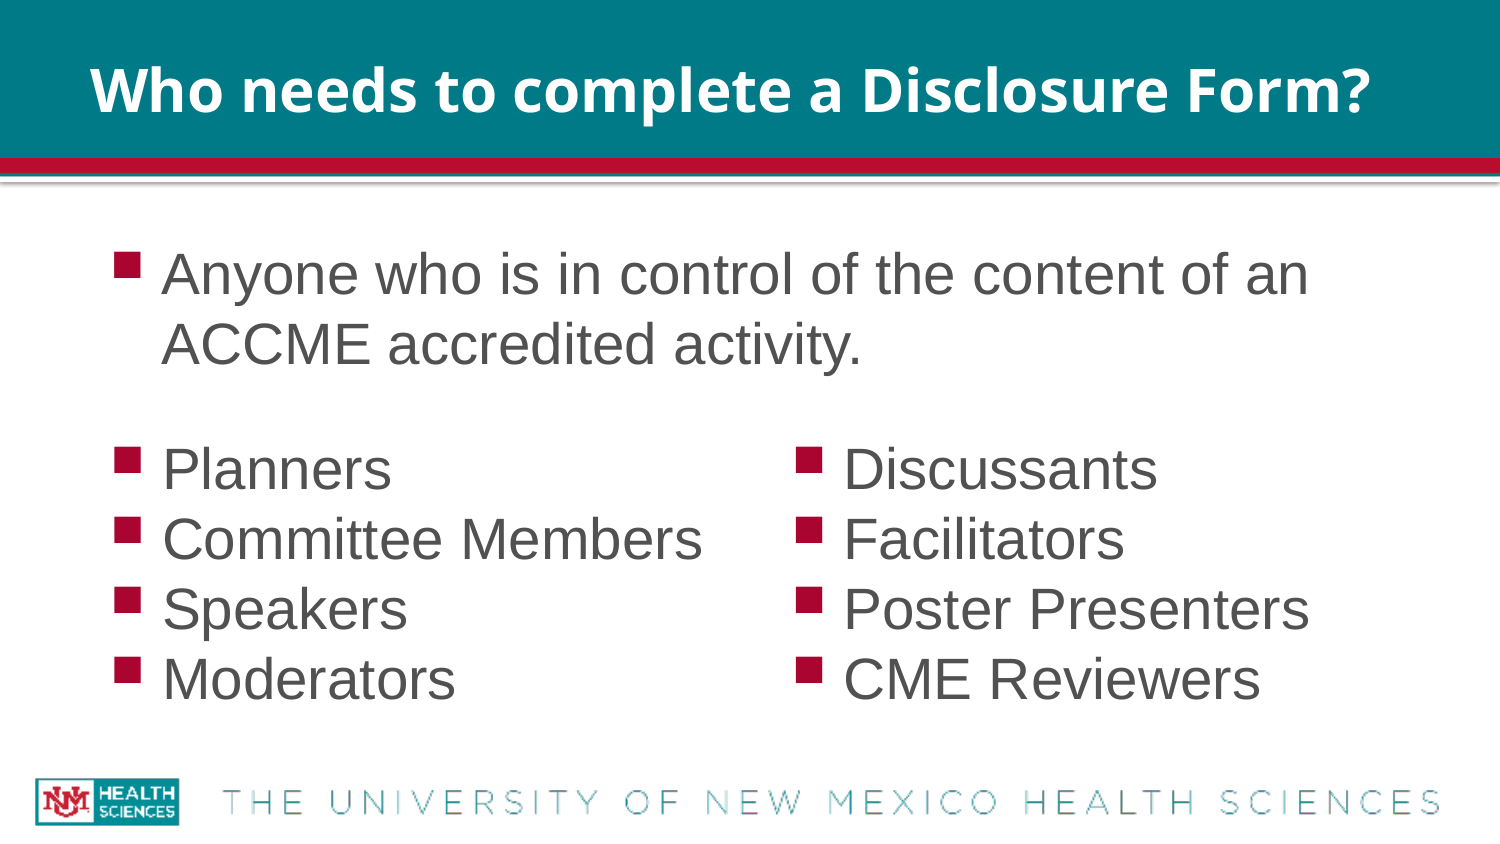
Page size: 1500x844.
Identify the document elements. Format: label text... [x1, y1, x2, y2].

title Who needs to complete a Disclosure Form? [75, 11, 1425, 166]
picture [31, 759, 1500, 844]
list Discussants Facilitators Poster Presenters CME Reviewers [762, 416, 1425, 728]
text_box Anyone who is in control of the content of an ACCME accredited activity. [74, 221, 1425, 405]
list Planners Committee Members Speakers Moderators [75, 416, 738, 728]
